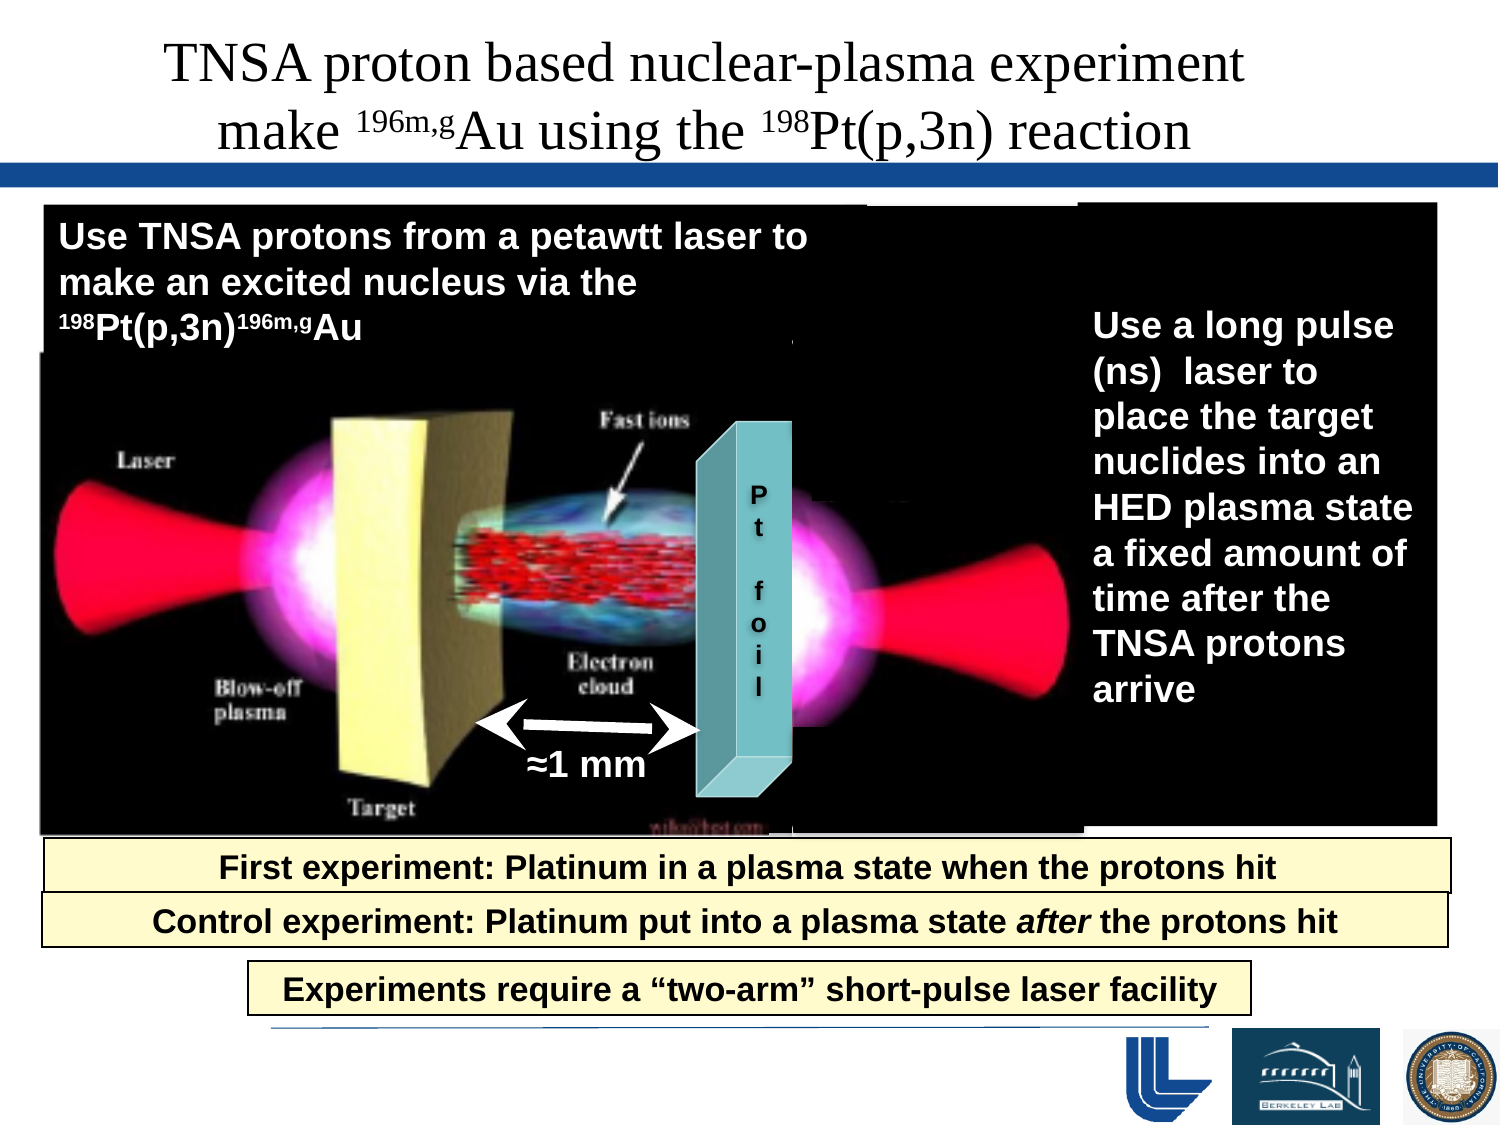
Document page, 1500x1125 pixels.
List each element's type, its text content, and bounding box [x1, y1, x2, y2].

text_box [791, 202, 1438, 837]
picture [1232, 1028, 1380, 1125]
picture [1120, 1033, 1216, 1125]
picture [1403, 1029, 1500, 1125]
text_box First experiment: Platinum in a plasma state when the protons hit [44, 838, 1451, 893]
text_box Experiments require a “two-arm” short-pulse laser facility [248, 961, 1252, 1016]
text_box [38, 341, 787, 839]
text_box Control experiment: Platinum put into a plasma state after the protons hit [41, 892, 1449, 947]
text_box Use TNSA protons from a petawtt laser to make an excited nucleus via the 198Pt(p,3n)196m,gAu [43, 204, 787, 340]
title TNSA proton based nuclear-plasma experiment make 196m,gAu using the 198Pt(p,3n) reaction [107, 0, 1303, 161]
